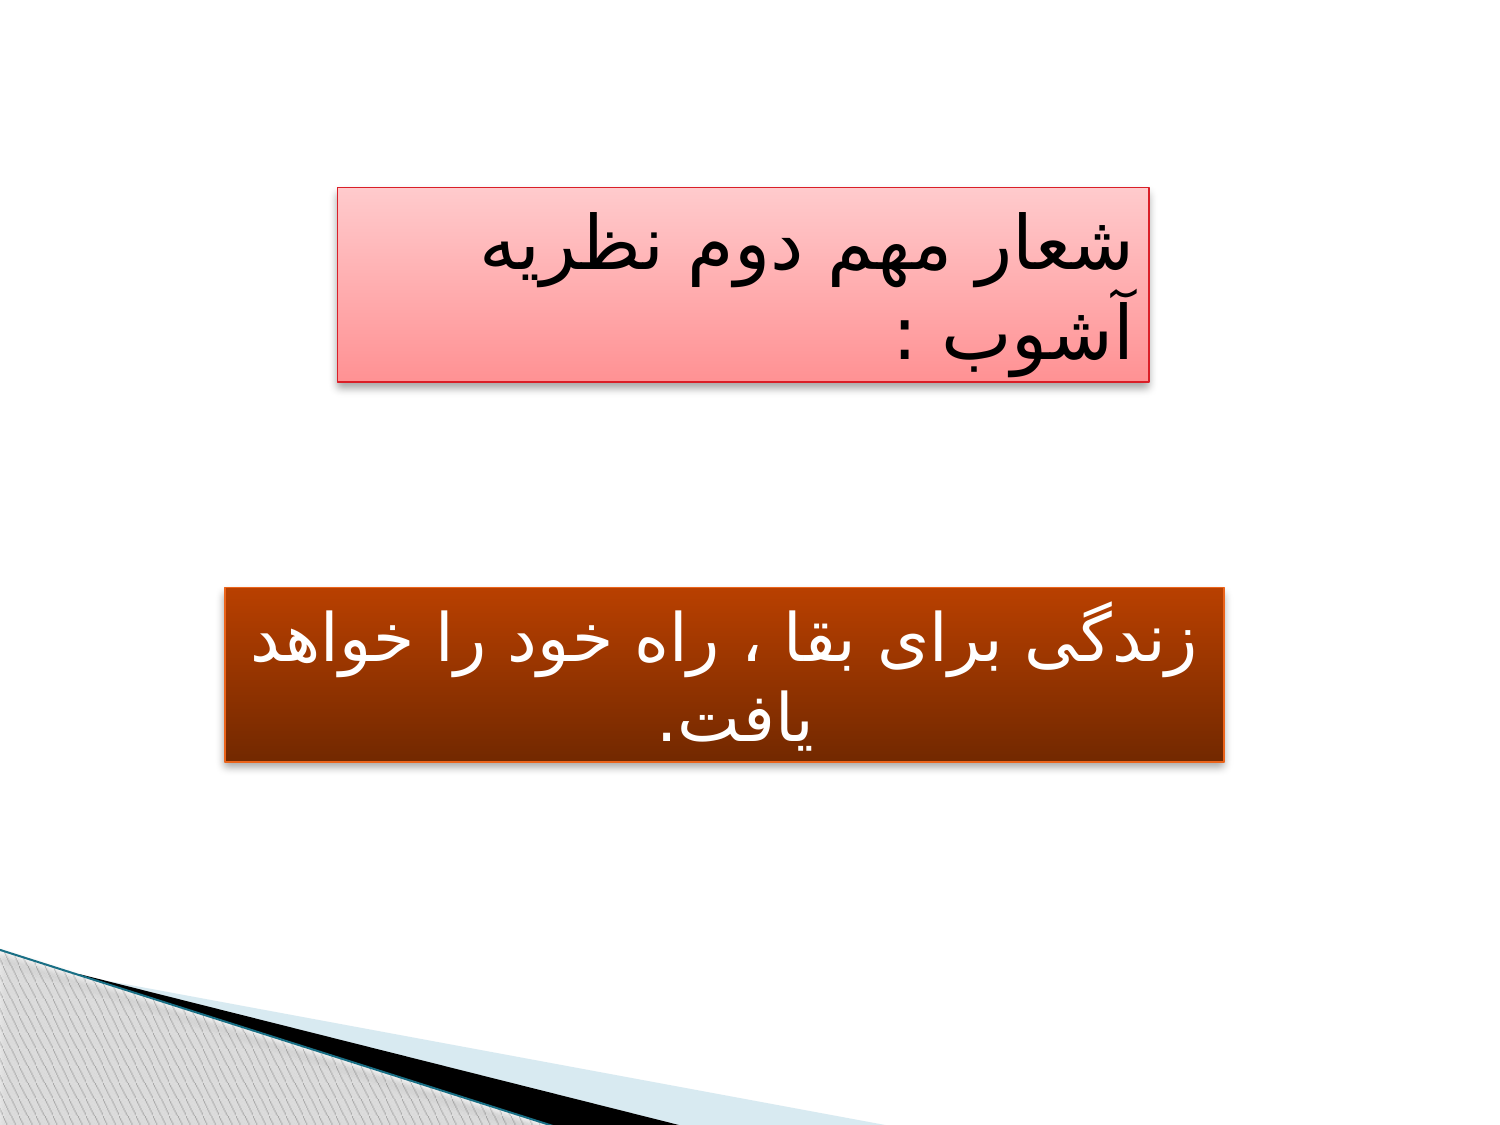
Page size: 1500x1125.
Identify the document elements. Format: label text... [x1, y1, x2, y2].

text_box شعار مهم دوم نظریه آشوب : [337, 187, 1150, 383]
text_box زندگی برای بقا ، راه خود را خواهد یافت. [224, 587, 1225, 763]
